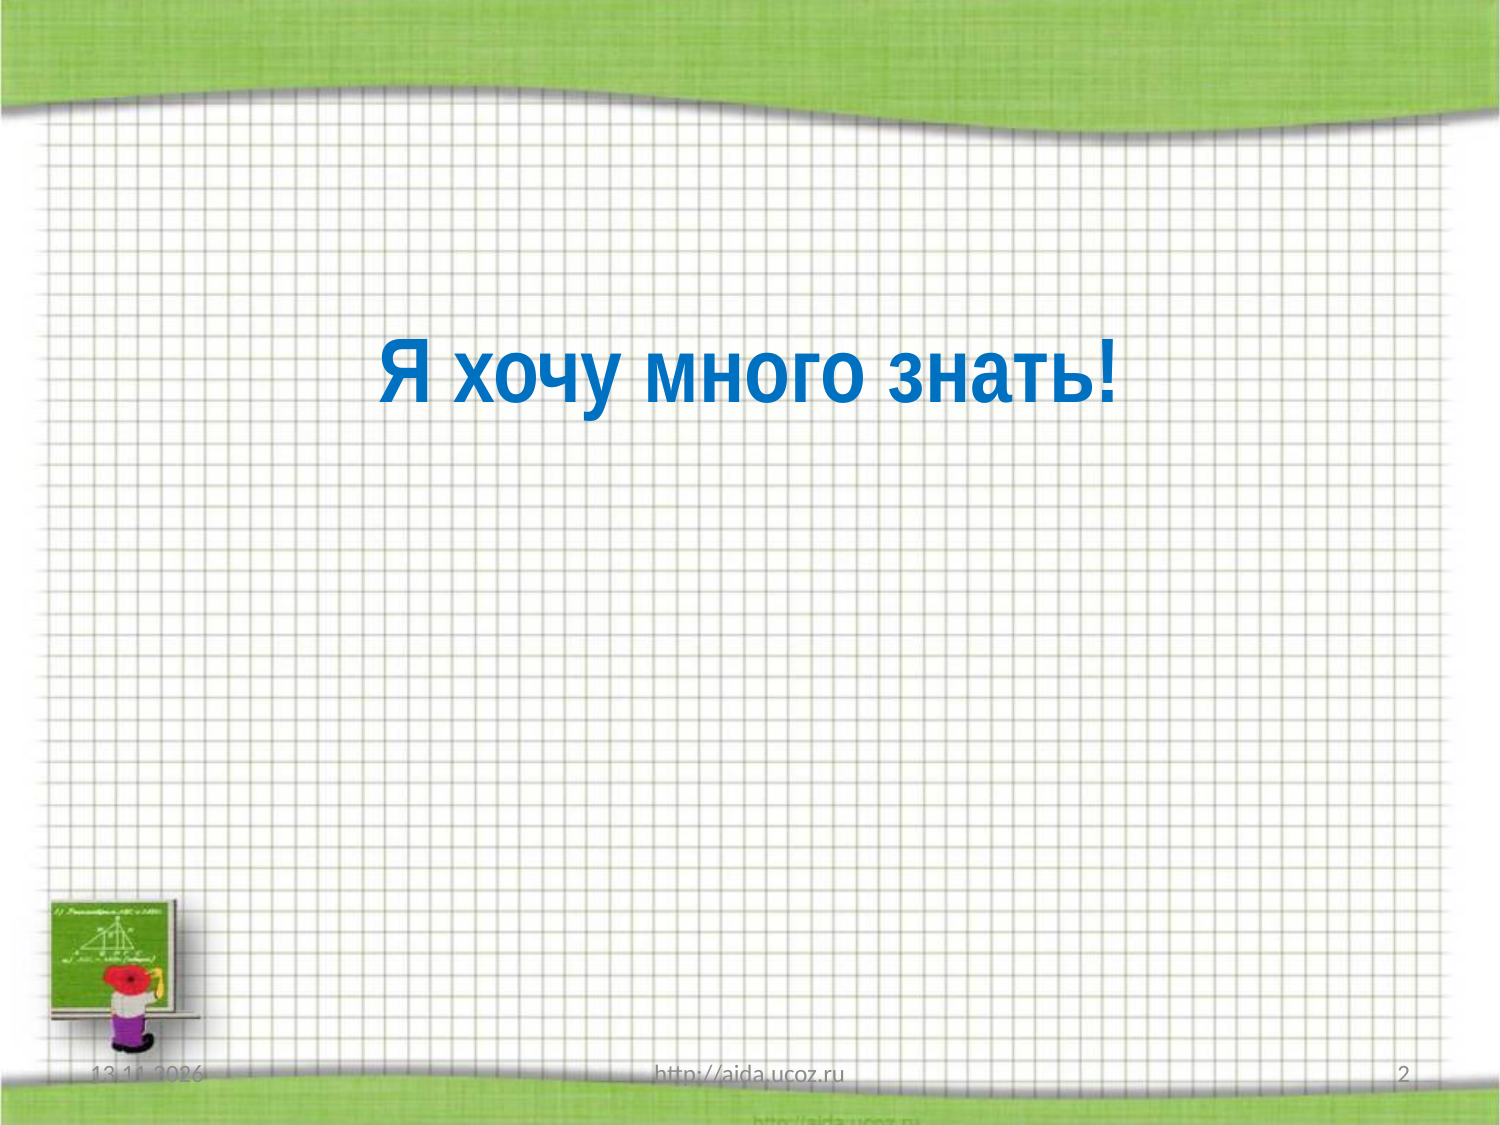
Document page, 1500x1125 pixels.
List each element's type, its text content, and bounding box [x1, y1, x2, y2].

list Я хочу много знать! [74, 46, 1426, 1006]
footer http://aida.ucoz.ru [512, 1042, 988, 1103]
slide_number 2 [1074, 1042, 1425, 1103]
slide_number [75, 1042, 425, 1103]
picture [0, 0, 1500, 1125]
